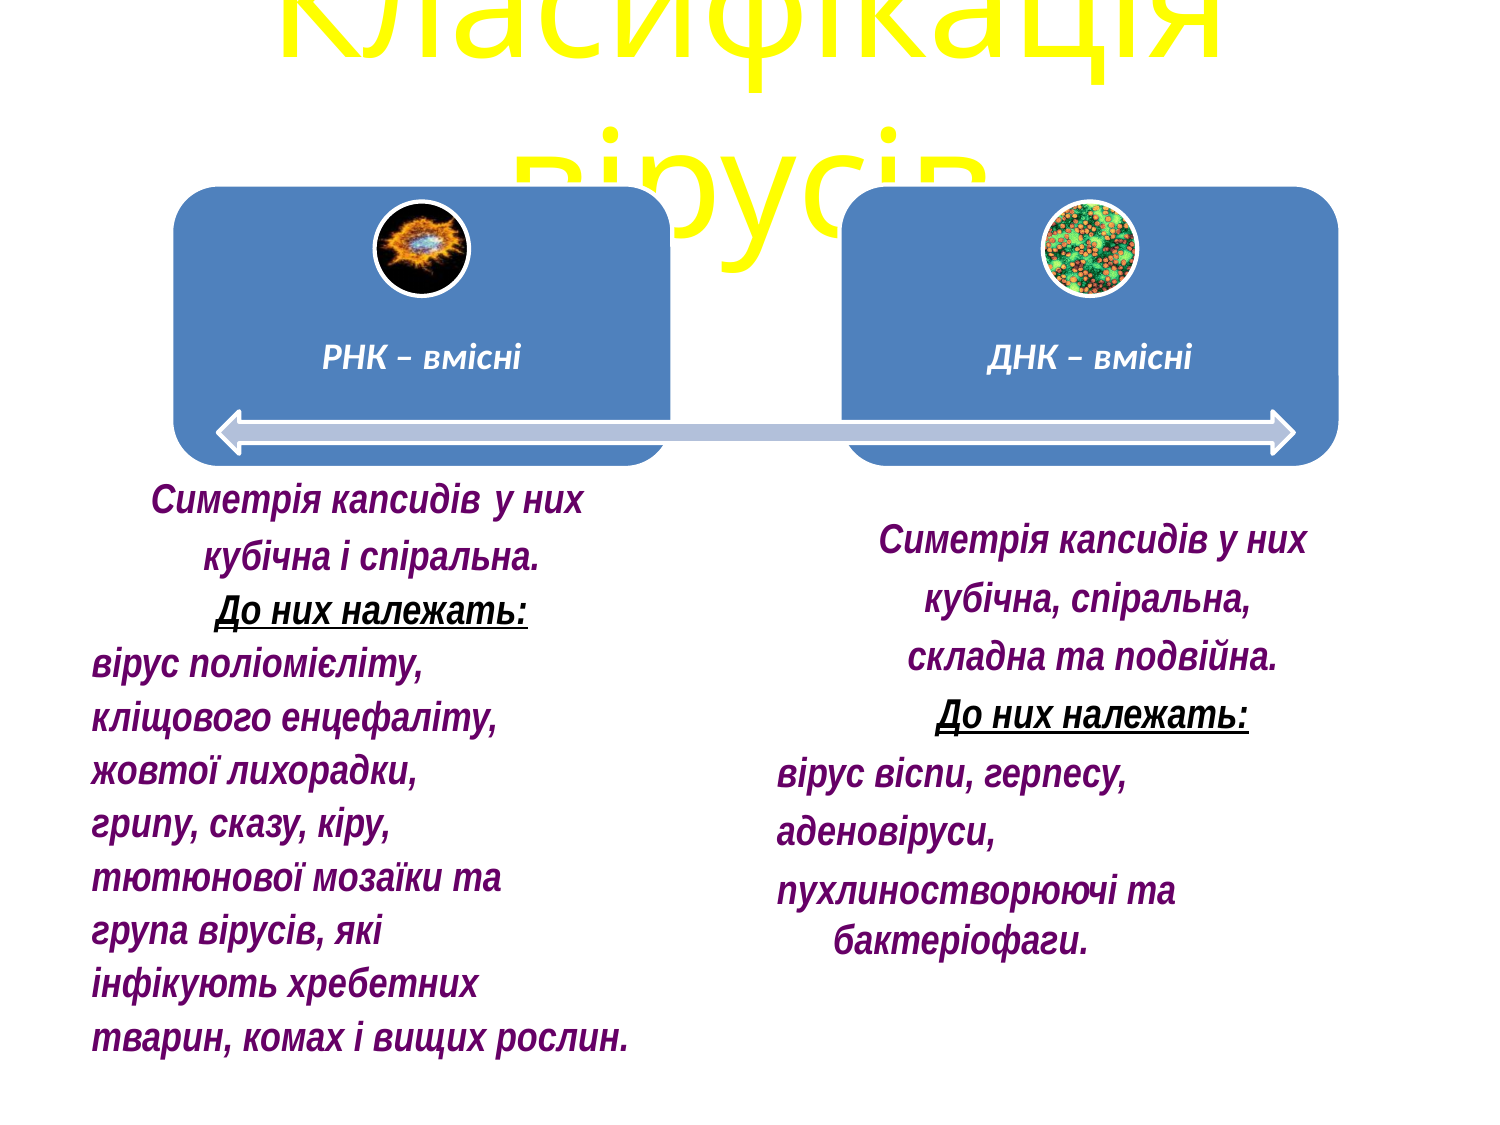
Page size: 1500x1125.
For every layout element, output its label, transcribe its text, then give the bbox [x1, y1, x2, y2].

list Симетрія капсидів у них кубічна і спіральна. До них належать: вірус поліомієліту, кліщового енцефаліту, жовтої лихорадки, грипу, сказу, кіру, тютюнової мозаїки та група вірусів, які інфікують хребетних тварин, комах і вищих рослин. [76, 456, 668, 1125]
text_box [170, 184, 1341, 469]
list Симетрія капсидів у них кубічна, спіральна, складна та подвійна. До них належать: вірус віспи, герпесу, аденовіруси, пухлиностворюючі та бактеріофаги. [761, 456, 1425, 1046]
title Класифікація вірусів [0, 0, 1500, 175]
